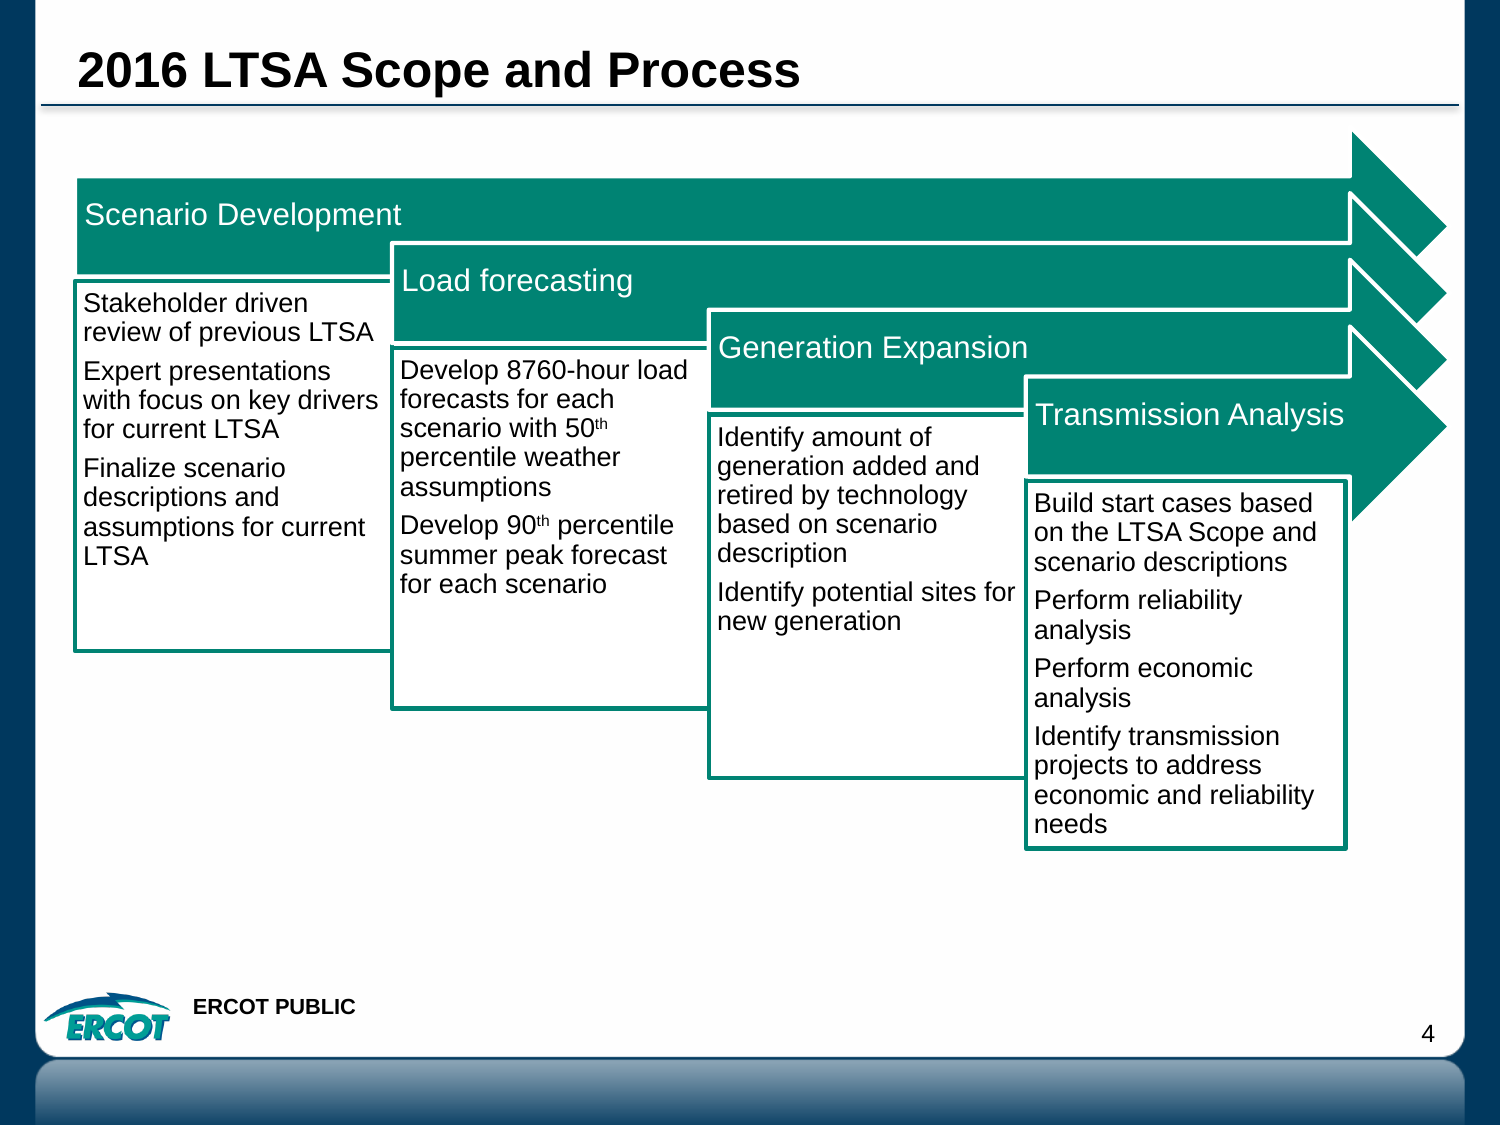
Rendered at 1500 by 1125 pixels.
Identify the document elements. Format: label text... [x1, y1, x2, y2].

picture [35, 0, 1465, 1125]
title 2016 LTSA Scope and Process [62, 29, 70, 106]
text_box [74, 0, 1451, 976]
